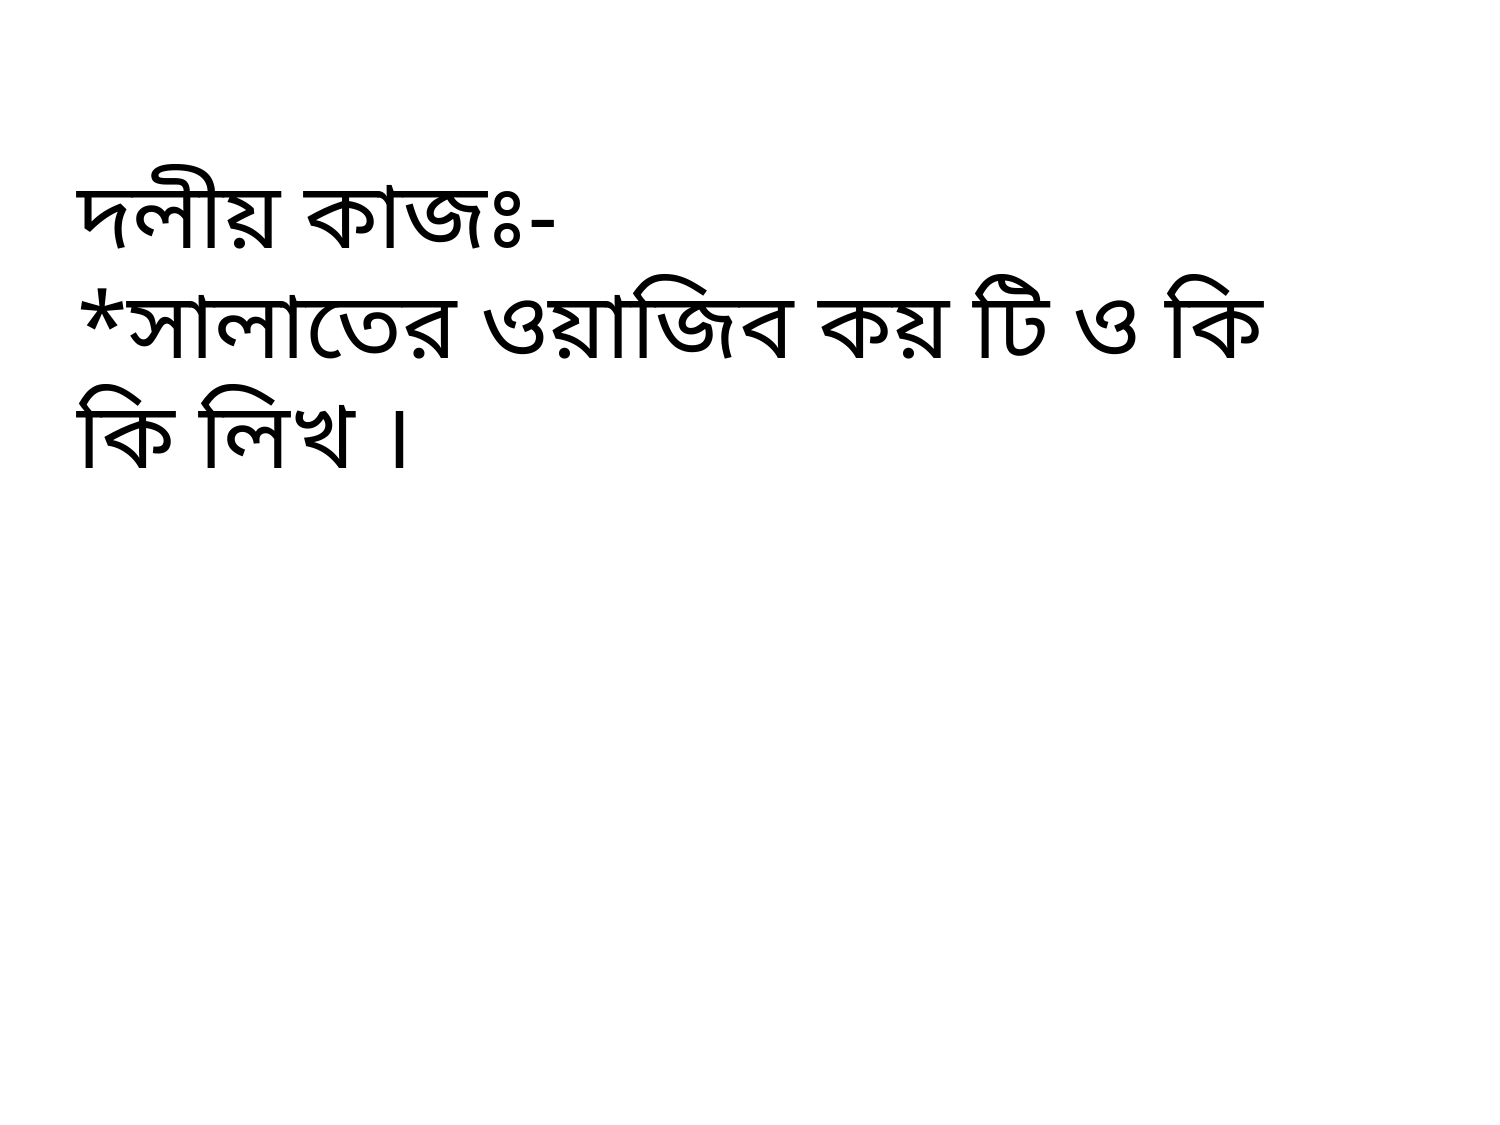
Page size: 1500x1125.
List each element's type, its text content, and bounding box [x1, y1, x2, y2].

text_box দলীয় কাজঃ- *সালাতের ওয়াজিব কয় টি ও কি কি লিখ । [62, 149, 1313, 495]
